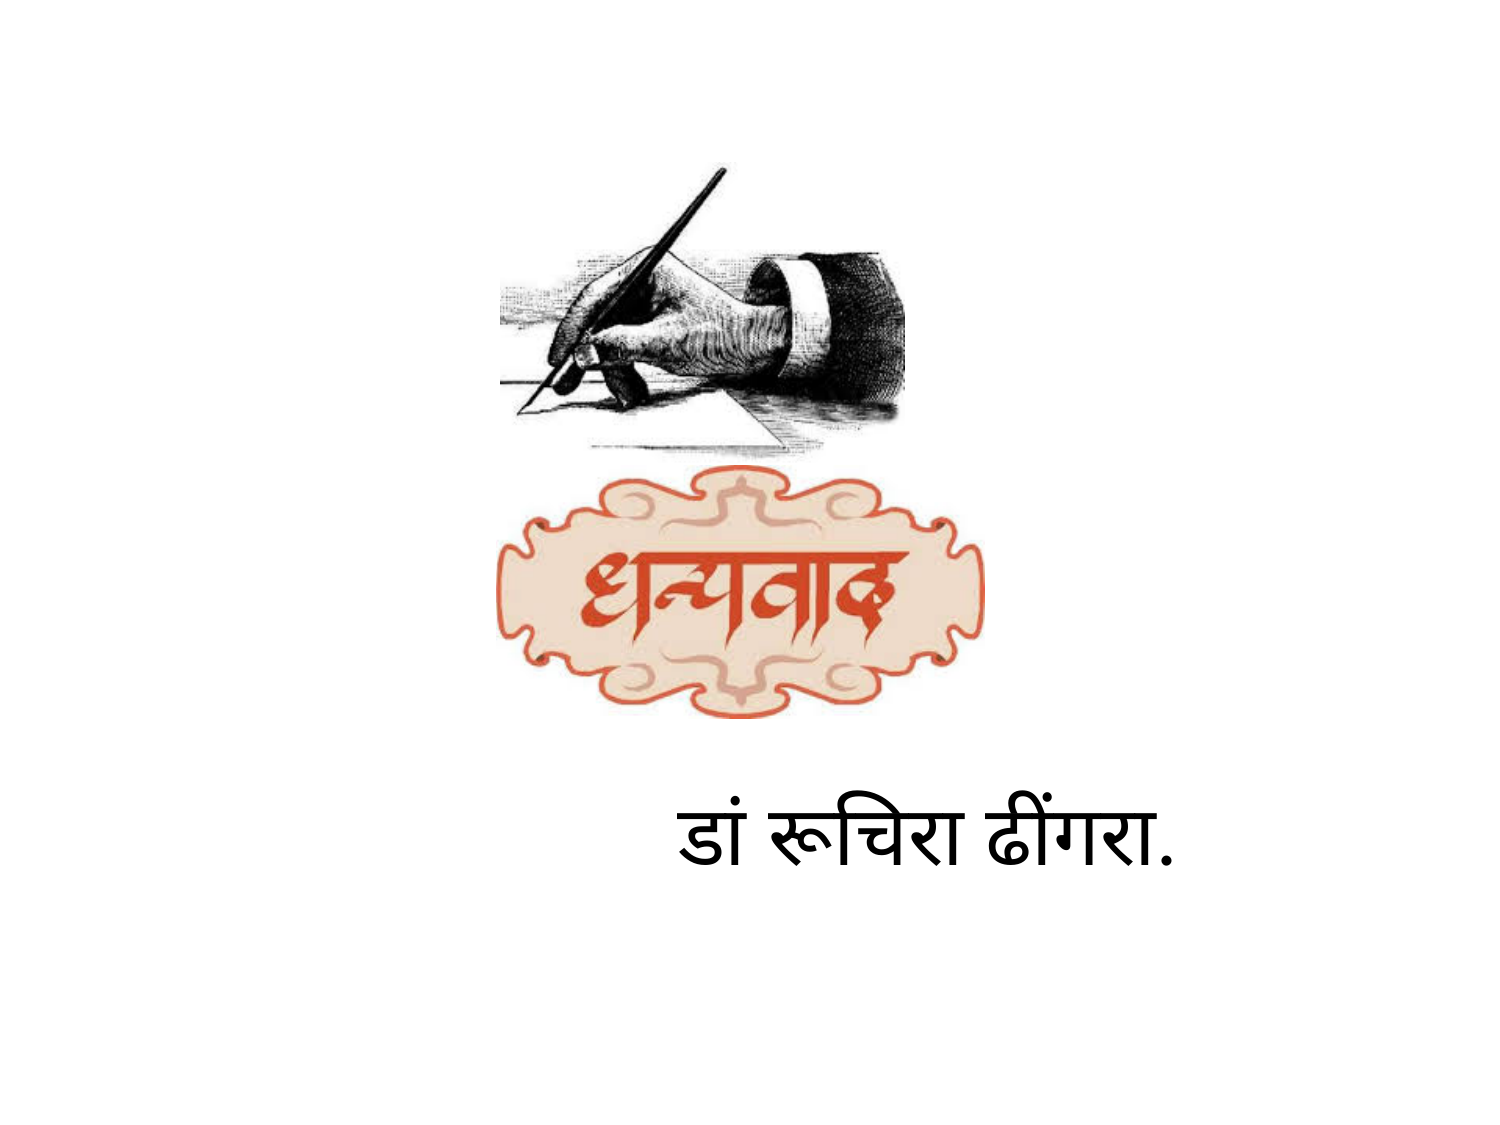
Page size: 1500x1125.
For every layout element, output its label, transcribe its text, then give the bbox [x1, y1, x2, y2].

picture [496, 162, 985, 719]
text_box डां रूचिरा ढींगरा. [662, 774, 1313, 890]
